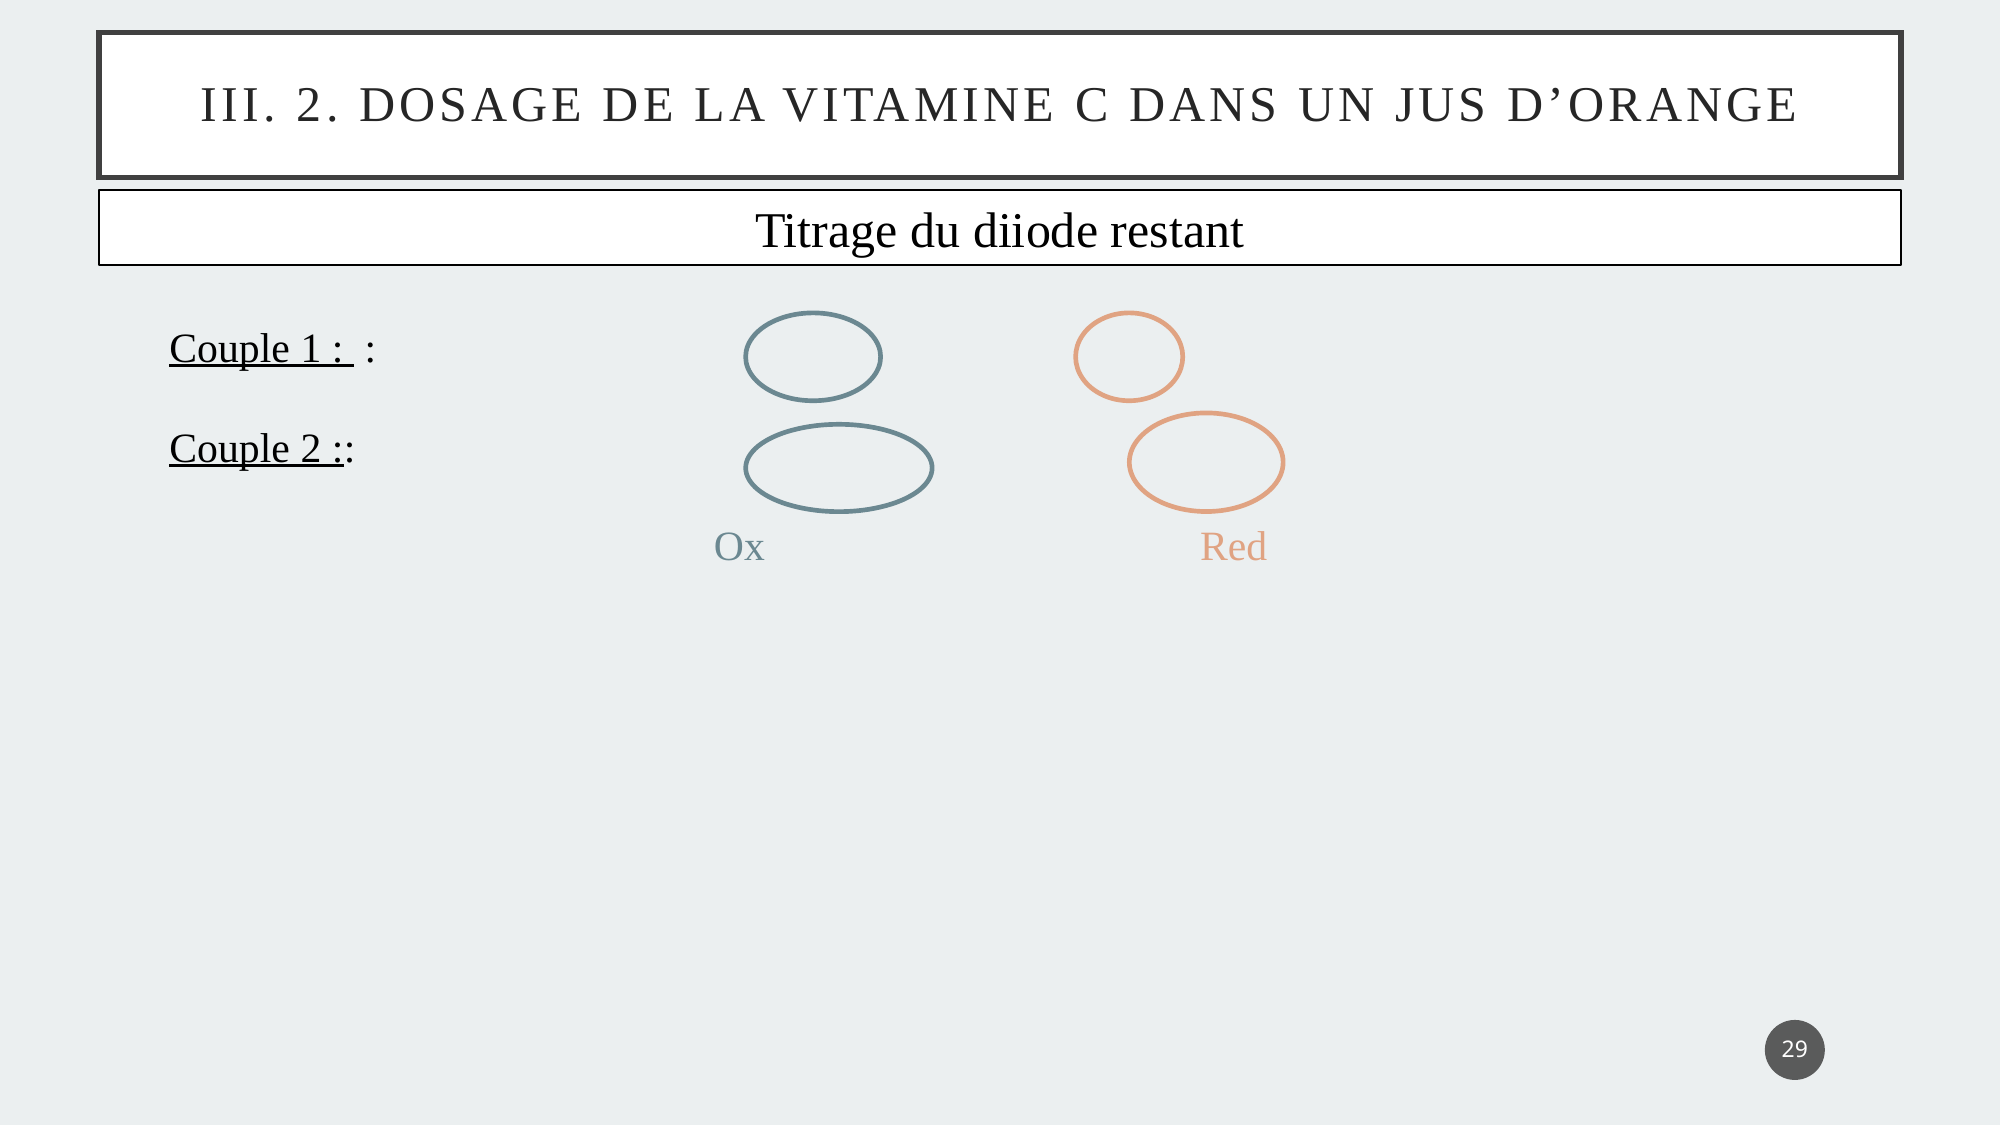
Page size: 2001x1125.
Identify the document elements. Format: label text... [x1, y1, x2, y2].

text_box [1074, 311, 1184, 402]
text_box [744, 311, 882, 402]
slide_number 29 [1764, 1019, 1825, 1080]
text_box Ox [699, 511, 781, 577]
text_box Red [1185, 511, 1283, 577]
text_box Titrage du diiode restant [98, 189, 1902, 266]
title III. 2. Dosage de la vitamine C dans un jus d’orange [96, 30, 1904, 180]
text_box [744, 423, 934, 513]
text_box [1128, 411, 1285, 511]
